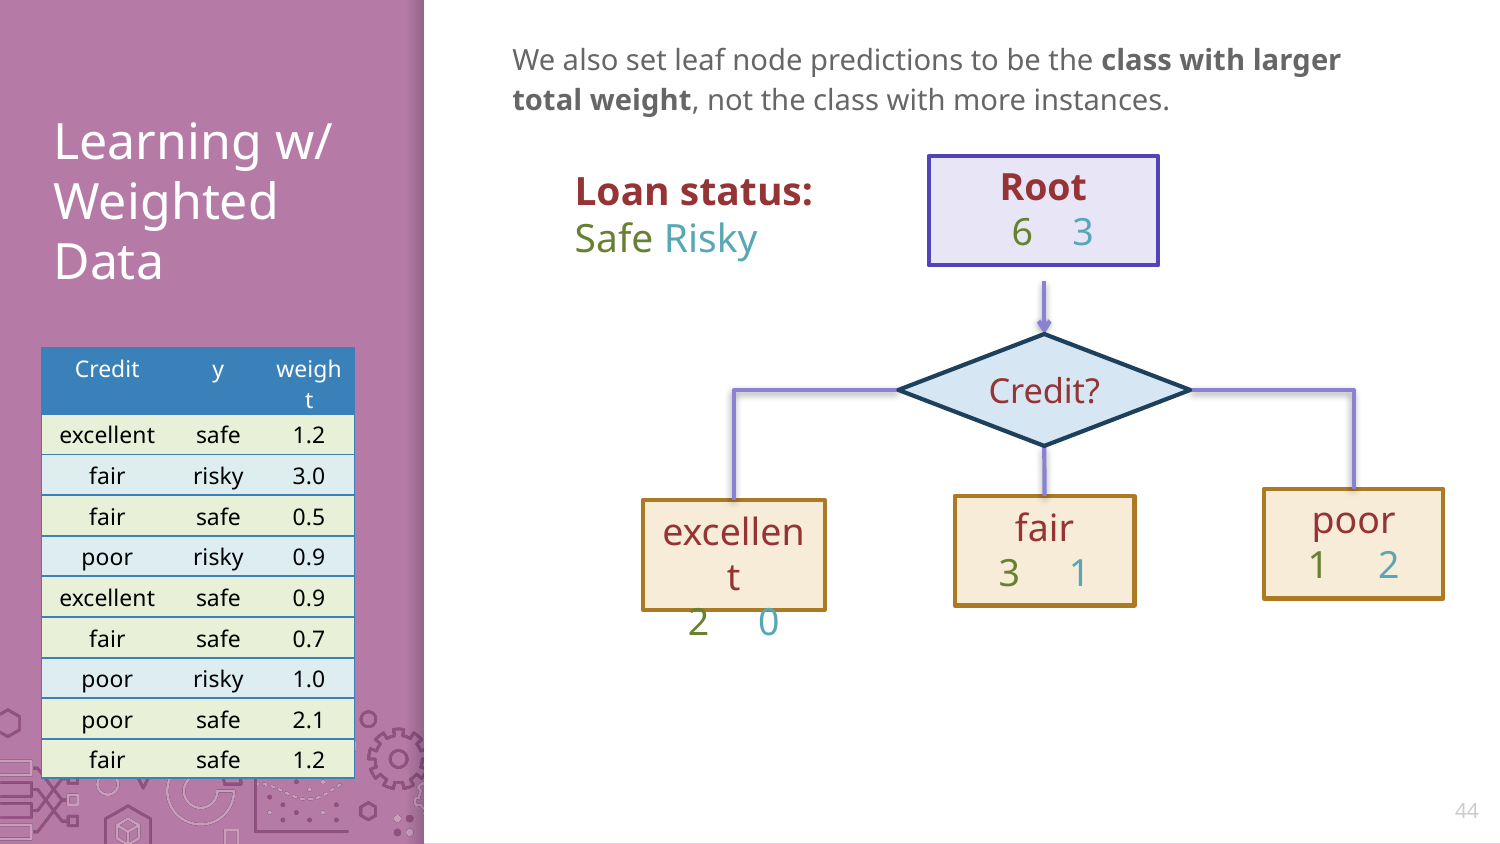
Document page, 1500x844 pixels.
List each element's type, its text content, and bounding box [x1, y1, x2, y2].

table_cell 0.7 [264, 618, 354, 657]
table_cell fair [42, 496, 173, 535]
text_box Loan status: Safe Risky [559, 159, 839, 268]
table_cell 0.5 [264, 496, 354, 535]
table_cell poor [42, 699, 173, 738]
text_box Root 6 3 [927, 154, 1160, 267]
table_cell safe [173, 415, 264, 454]
table_header weight [264, 349, 354, 413]
table_header y [173, 349, 264, 413]
table_cell 0.9 [264, 577, 354, 616]
table_cell safe [173, 496, 264, 535]
table_cell excellent [42, 577, 173, 616]
table_cell poor [42, 659, 173, 697]
table_cell 2.1 [264, 699, 354, 738]
table_cell excellent [42, 415, 173, 454]
table_cell risky [173, 659, 264, 697]
table_cell fair [42, 618, 173, 657]
table_cell safe [173, 618, 264, 657]
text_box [1196, 389, 1444, 599]
table_cell 0.9 [264, 537, 354, 575]
table_cell safe [173, 577, 264, 616]
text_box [642, 280, 1191, 610]
table_cell 1.2 [264, 415, 354, 454]
slide_number 44 [1403, 779, 1494, 844]
table_cell poor [42, 537, 173, 575]
picture [0, 701, 424, 844]
title Learning w/ Weighted Data [38, 94, 375, 748]
table_cell 3.0 [264, 455, 354, 494]
table_cell fair [42, 455, 173, 494]
table_cell safe [173, 699, 264, 738]
table_cell risky [173, 455, 264, 494]
table_cell safe [173, 740, 264, 777]
table_cell 1.0 [264, 659, 354, 697]
table_cell risky [173, 537, 264, 575]
list We also set leaf node predictions to be the class with larger total weight, not the class with more instances. [474, 21, 1393, 131]
table_header Credit [42, 349, 173, 413]
table_cell fair [42, 740, 173, 777]
table_cell 1.2 [264, 740, 354, 777]
